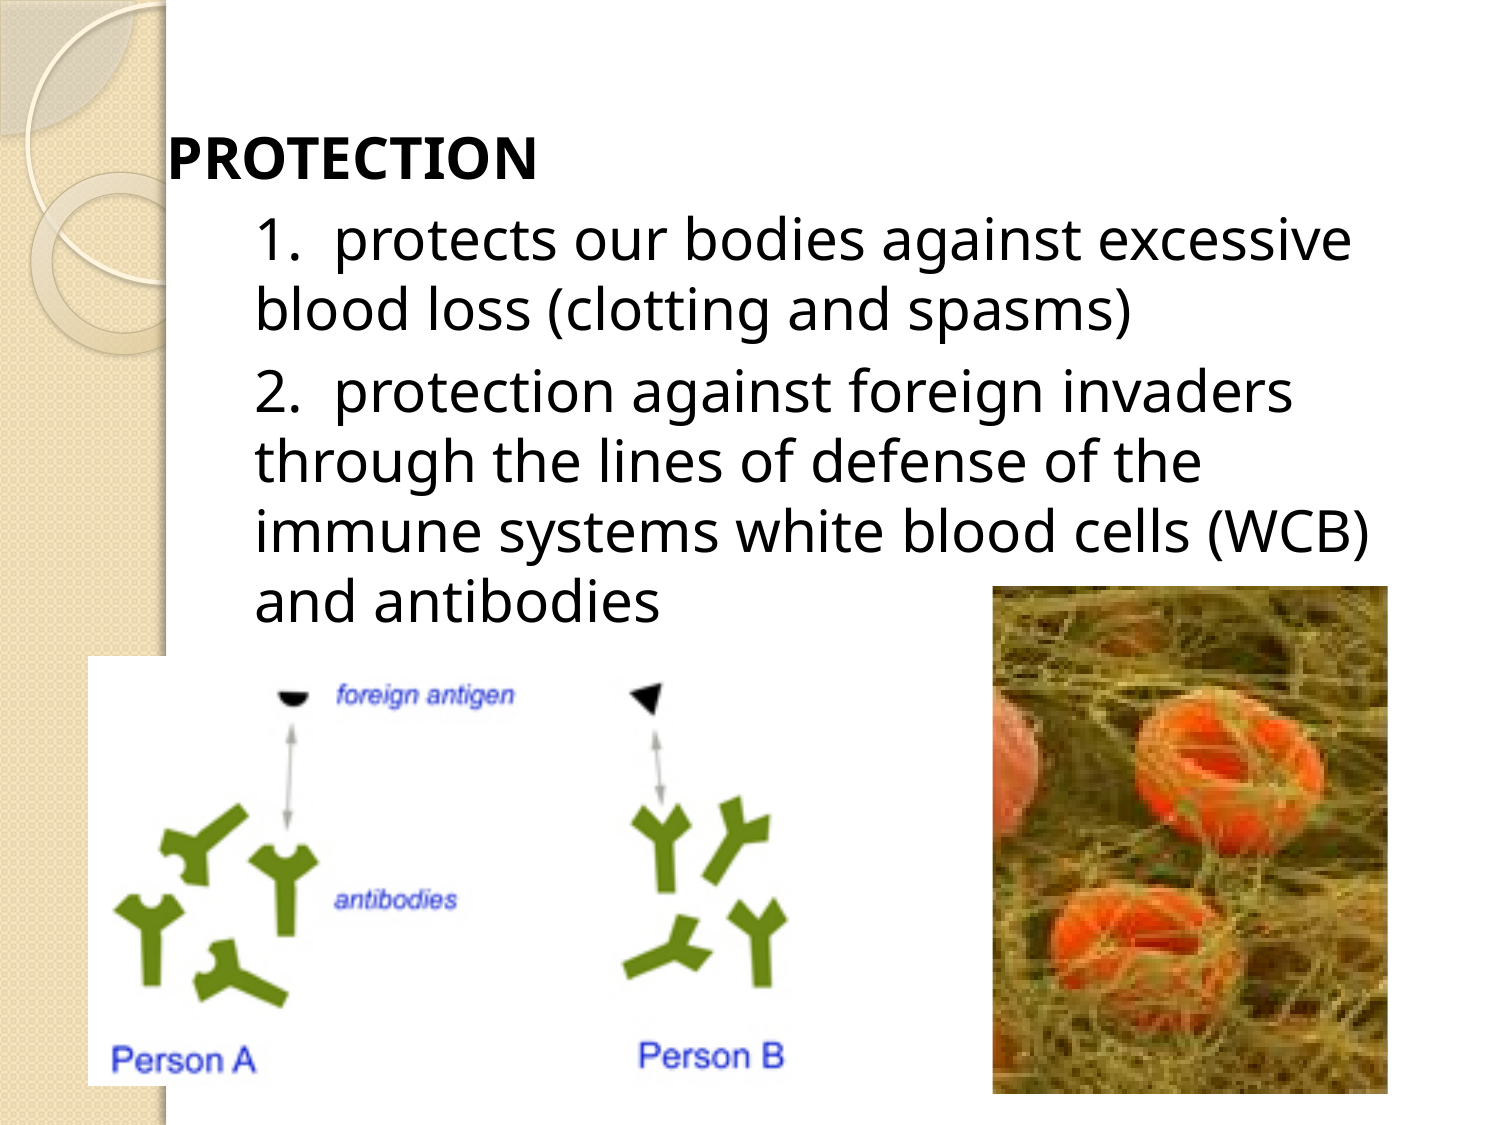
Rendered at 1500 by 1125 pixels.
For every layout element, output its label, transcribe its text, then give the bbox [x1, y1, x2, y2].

picture [992, 585, 1388, 1095]
picture [88, 656, 798, 1086]
list PROTECTION 1. protects our bodies against excessive blood loss (clotting and spasms) 2. protection against foreign invaders through the lines of defense of the immune systems white blood cells (WCB) and antibodies [76, 113, 1427, 856]
